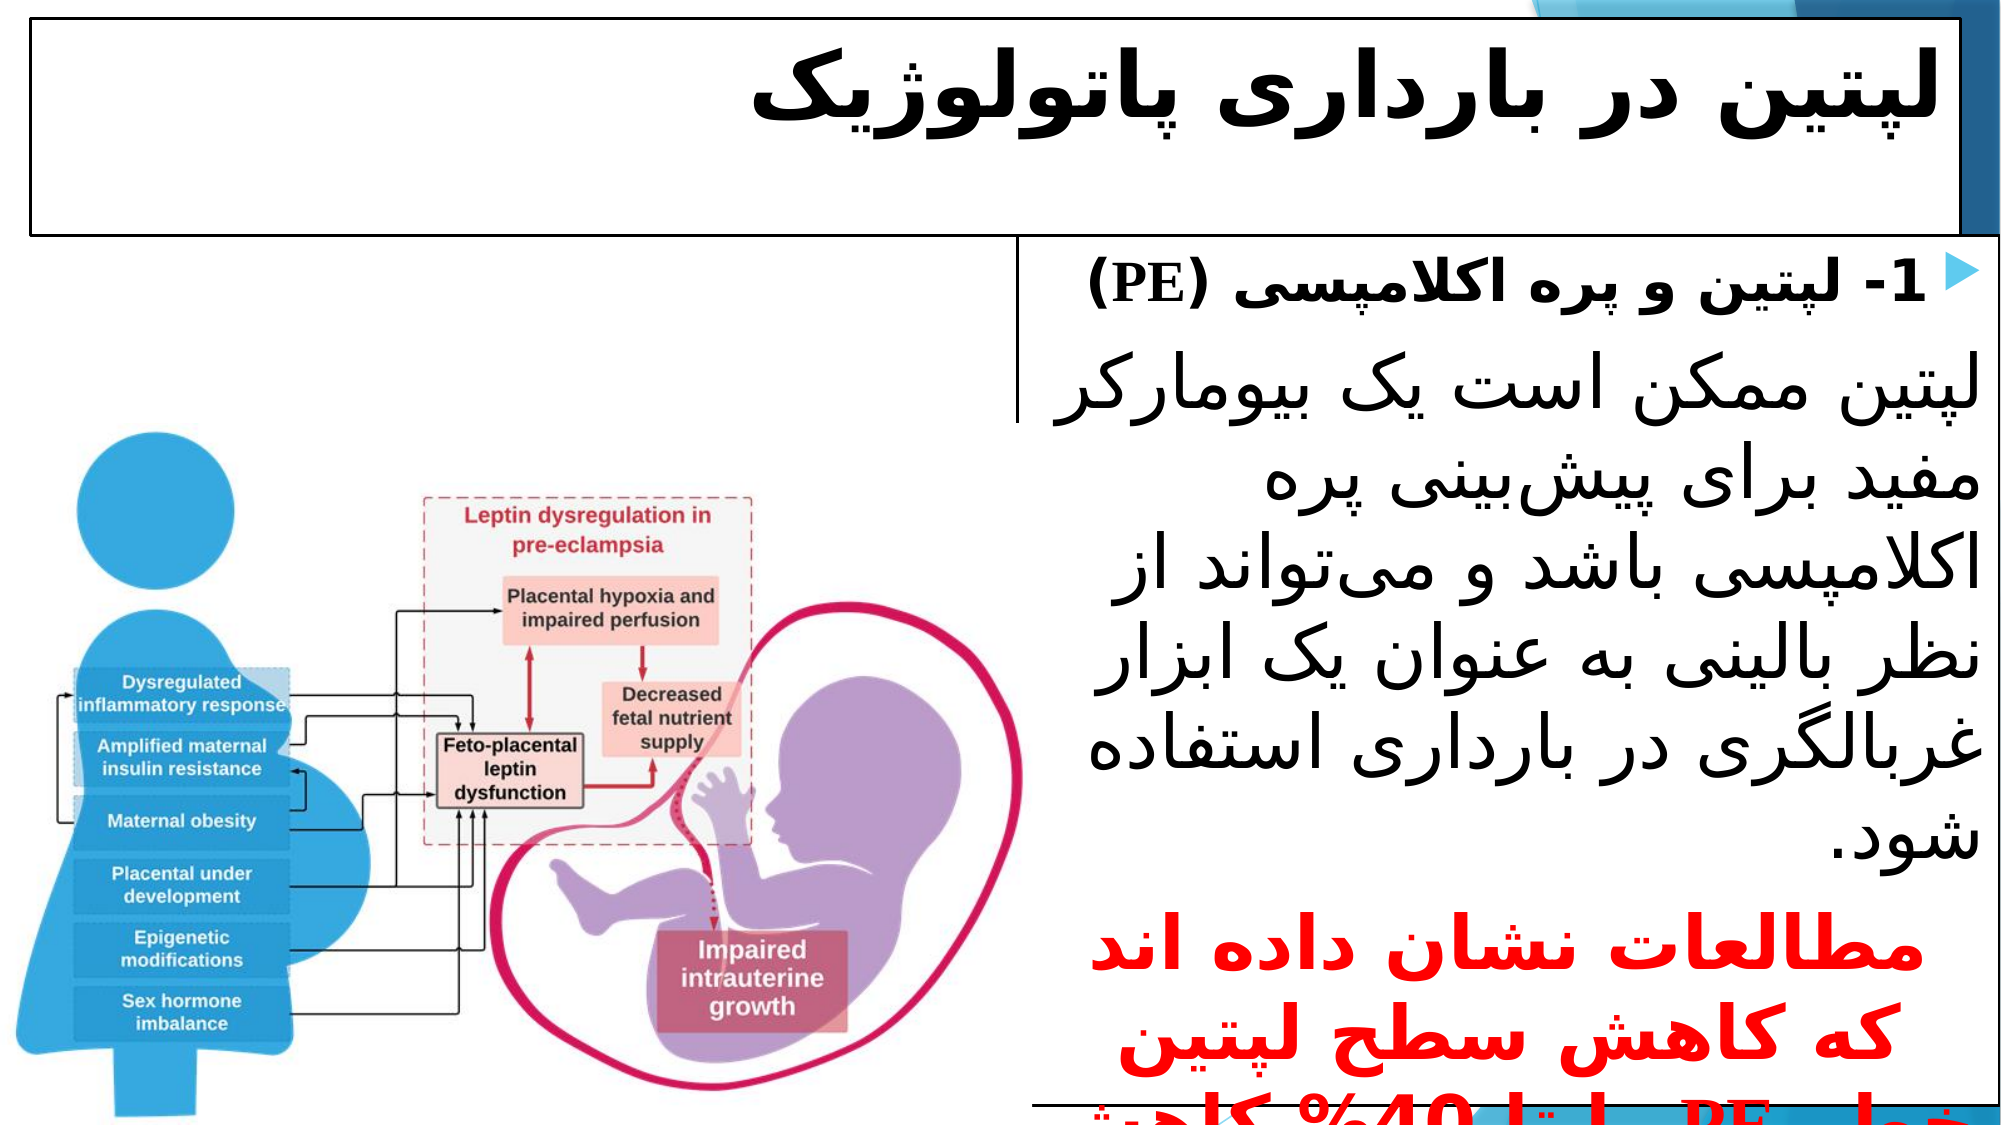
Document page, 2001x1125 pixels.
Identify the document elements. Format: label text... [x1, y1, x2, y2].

list 1- لپتین و پره اکلامپسی (PE) لپتین ممکن است یک بیومارکر مفید برای پیش‌بینی پره اکلامپسی باشد و می‌تواند از نظر بالینی به عنوان یک ابزار غربالگری در بارداری استفاده شود. مطالعات نشان داده اند که کاهش سطح لپتین خطر PE را تا 40% کاهش می دهد. [1016, 234, 2000, 1107]
title لپتین در بارداری پاتولوژیک [29, 17, 1962, 237]
picture [0, 423, 1033, 1125]
